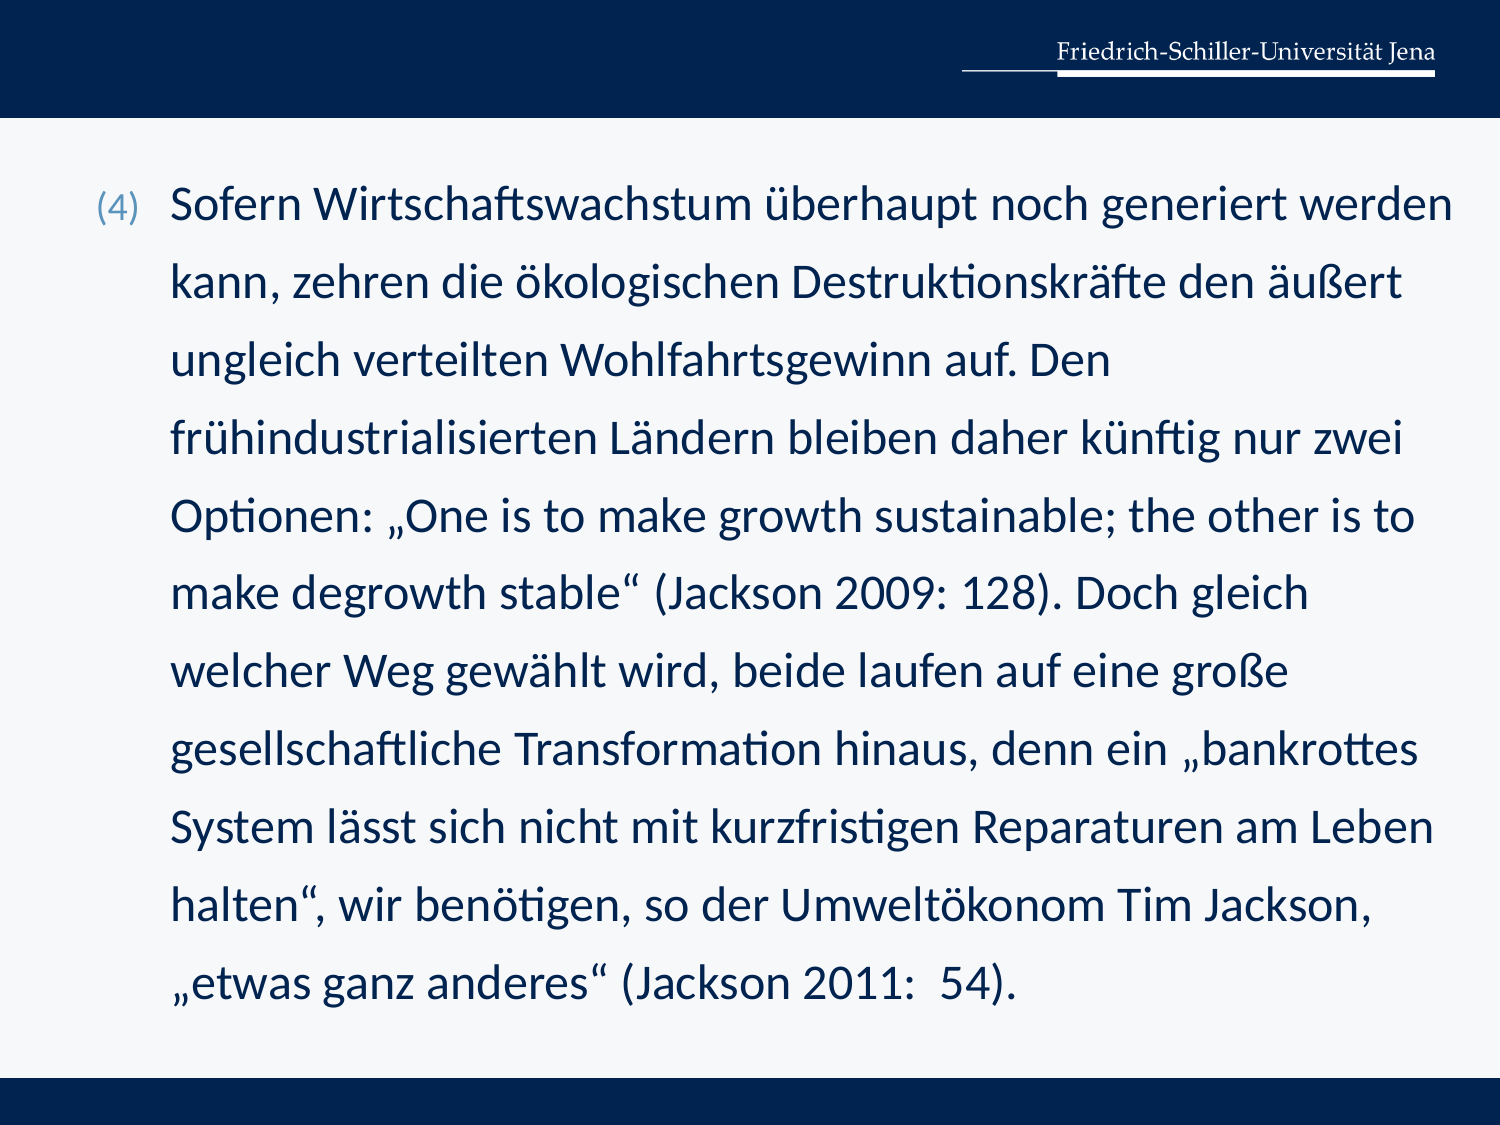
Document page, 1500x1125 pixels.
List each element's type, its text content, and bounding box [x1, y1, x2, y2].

list Sofern Wirtschaftswachstum überhaupt noch generiert werden kann, zehren die ökologischen Destruktionskräfte den äußert ungleich verteilten Wohlfahrtsgewinn auf. Den frühindustrialisierten Ländern bleiben daher künftig nur zwei Optionen: „One is to make growth sustainable; the other is to make degrowth stable“ (Jackson 2009: 128). Doch gleich welcher Weg gewählt wird, beide laufen auf eine große gesellschaftliche Transformation hinaus, denn ein „bankrottes System lässt sich nicht mit kurzfristigen Reparaturen am Leben halten“, wir benötigen, so der Umweltökonom Tim Jackson, „etwas ganz anderes“ (Jackson 2011: 54). [70, 137, 1471, 1024]
